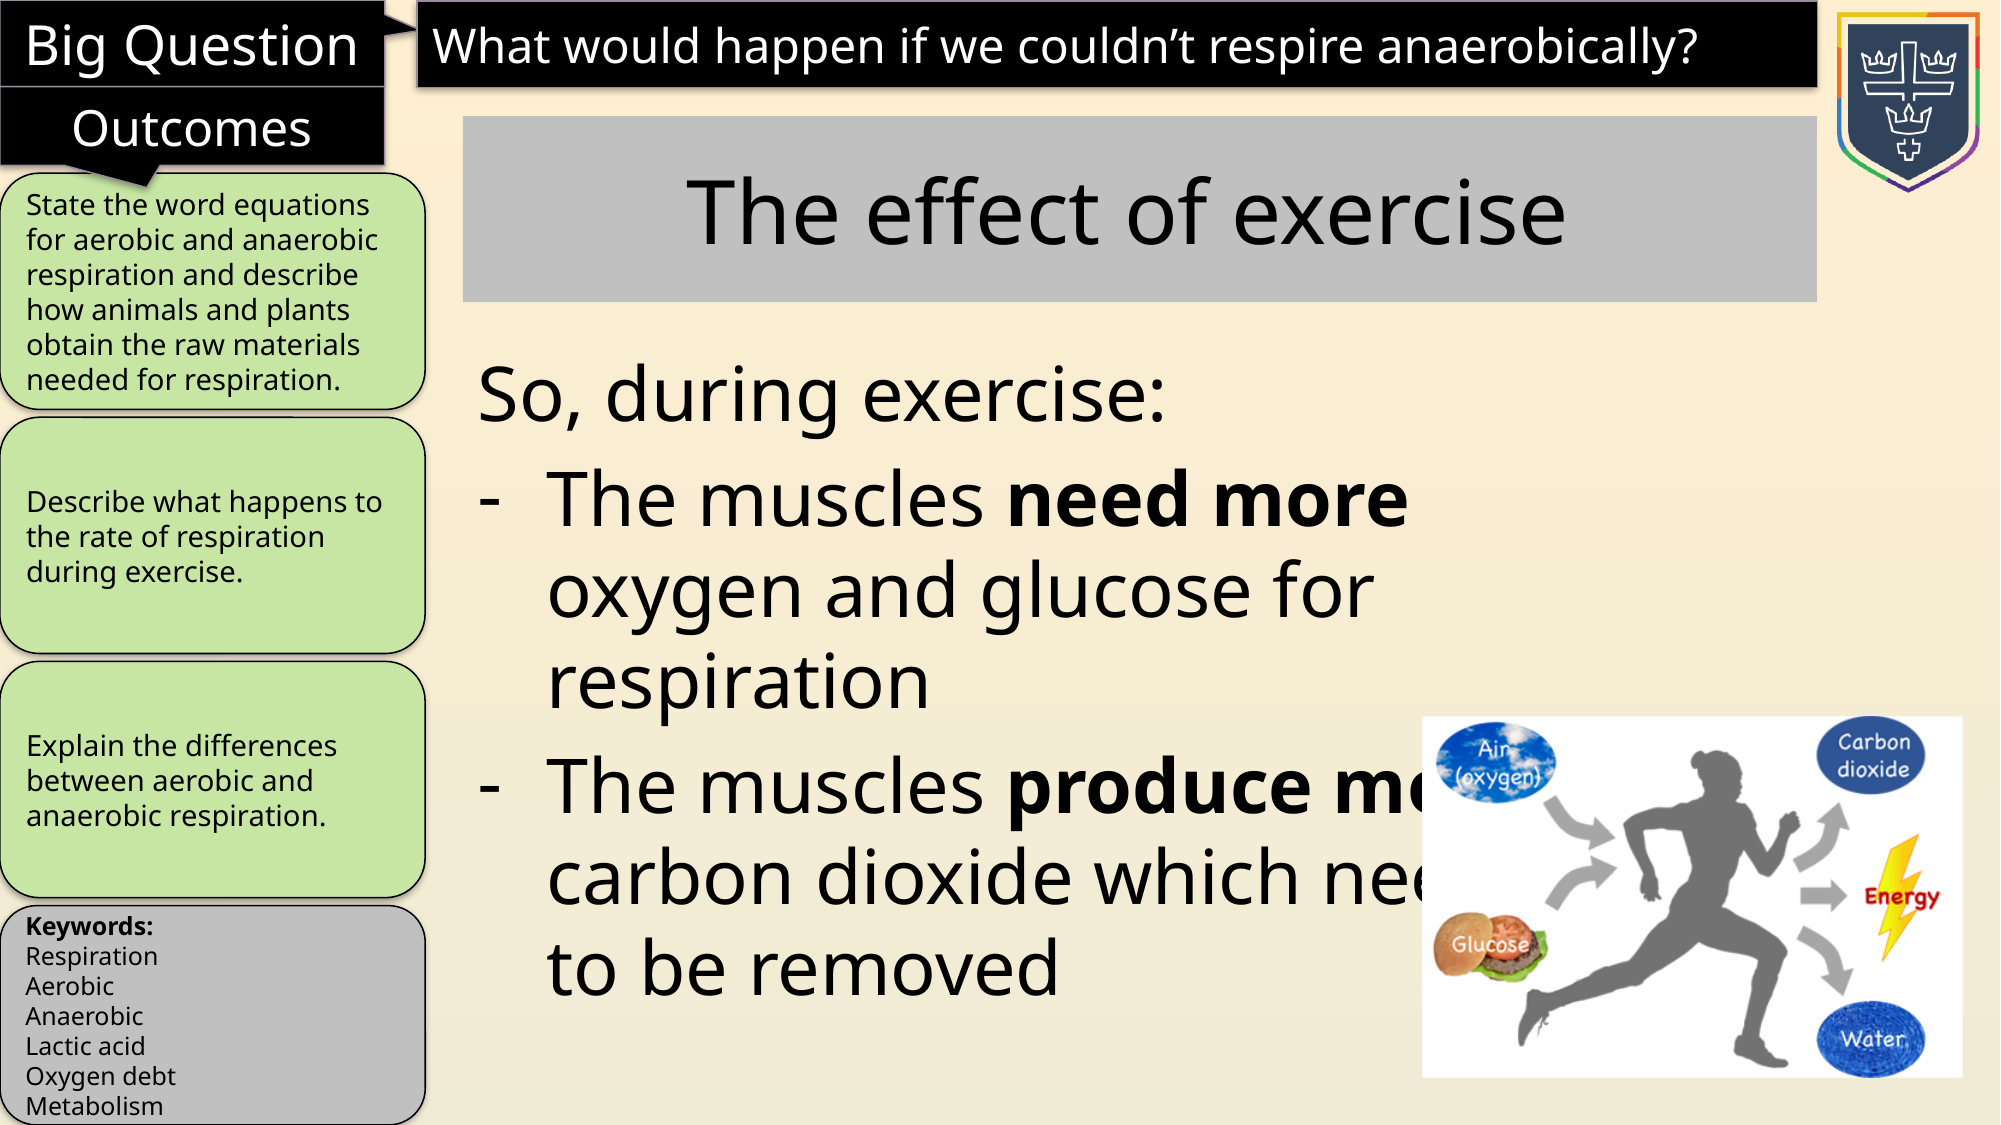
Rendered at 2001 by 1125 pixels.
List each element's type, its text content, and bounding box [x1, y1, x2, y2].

picture [1422, 716, 1963, 1078]
list The effect of exercise [462, 116, 1817, 303]
picture [1817, 11, 2000, 194]
list So, during exercise: The muscles need more oxygen and glucose for respiration The muscles produce more carbon dioxide which needs to be removed [462, 337, 1568, 1078]
